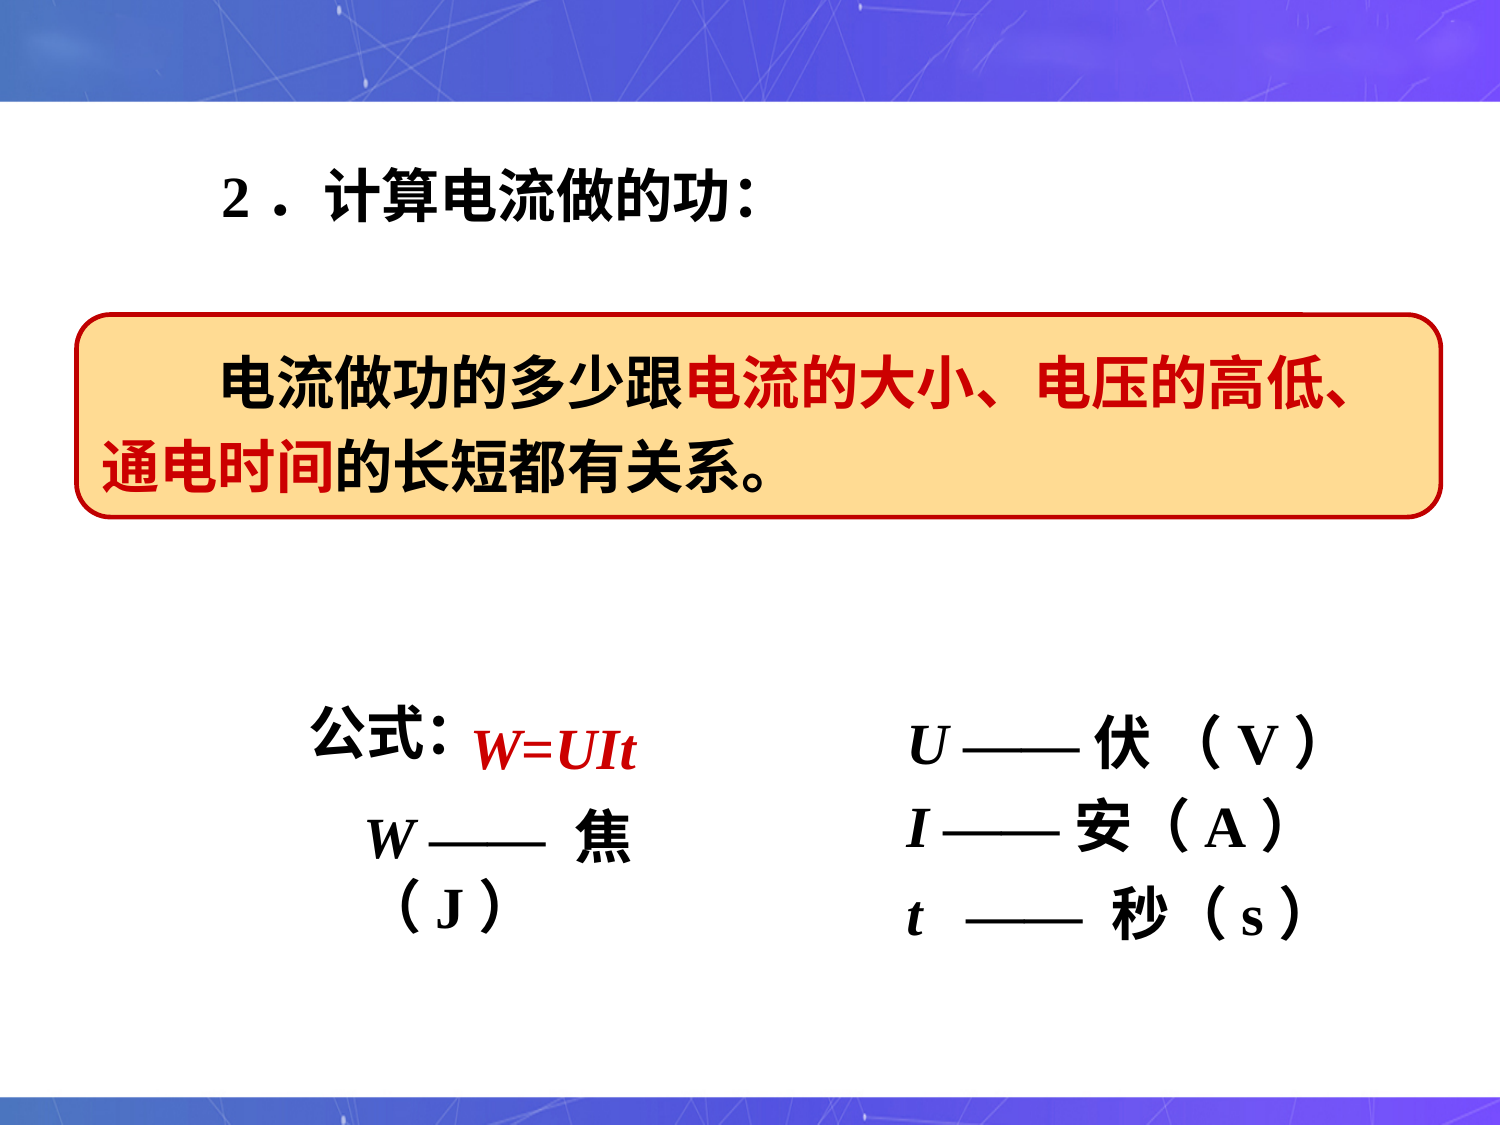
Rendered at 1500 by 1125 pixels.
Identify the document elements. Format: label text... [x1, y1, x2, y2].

text_box t —— 秒（s） [903, 931, 1352, 1019]
text_box U ——伏 （V） [903, 704, 1353, 848]
text_box 2．计算电流做的功： [76, 138, 904, 237]
text_box 电流做功的多少跟电流的大小、电压的高低、通电时间的长短都有关系。 [76, 314, 1441, 518]
text_box W=UIt [454, 669, 651, 789]
text_box 公式： [177, 674, 502, 774]
text_box W —— 焦（J） [360, 798, 780, 943]
text_box I ——安（A） [903, 848, 1353, 931]
picture [0, 0, 1500, 1125]
